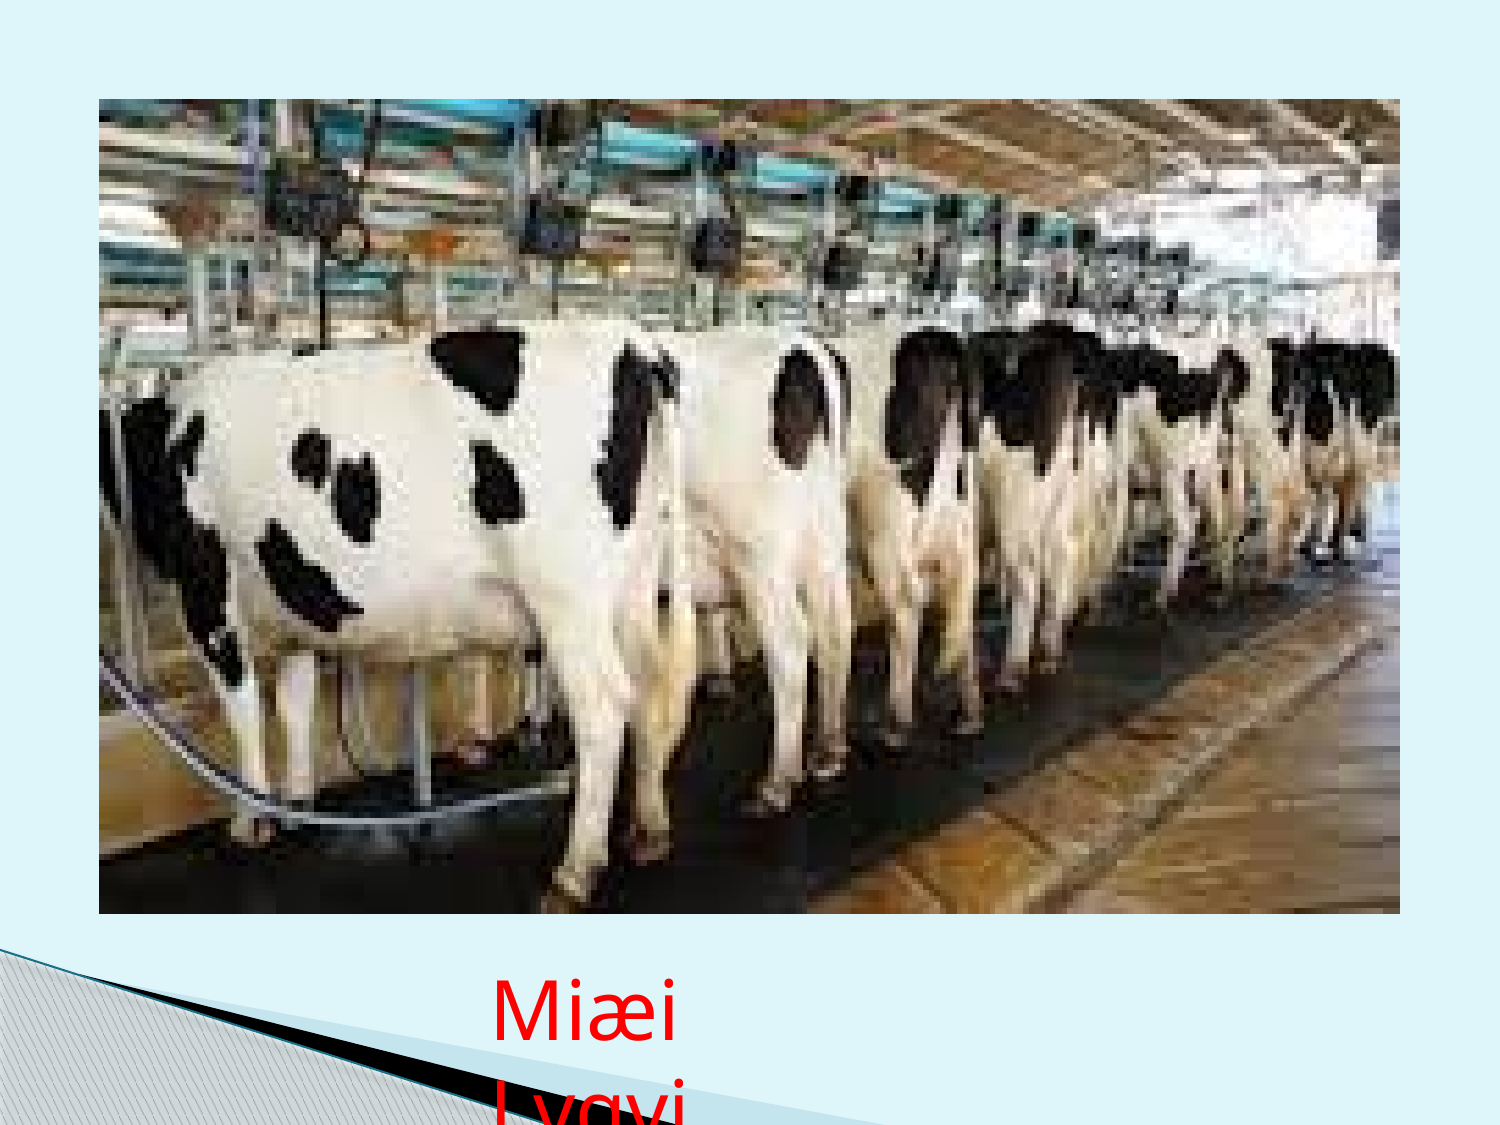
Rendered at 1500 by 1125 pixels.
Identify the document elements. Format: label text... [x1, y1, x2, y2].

picture [99, 99, 1401, 914]
text_box Miæi Lvgvi [474, 949, 825, 1125]
